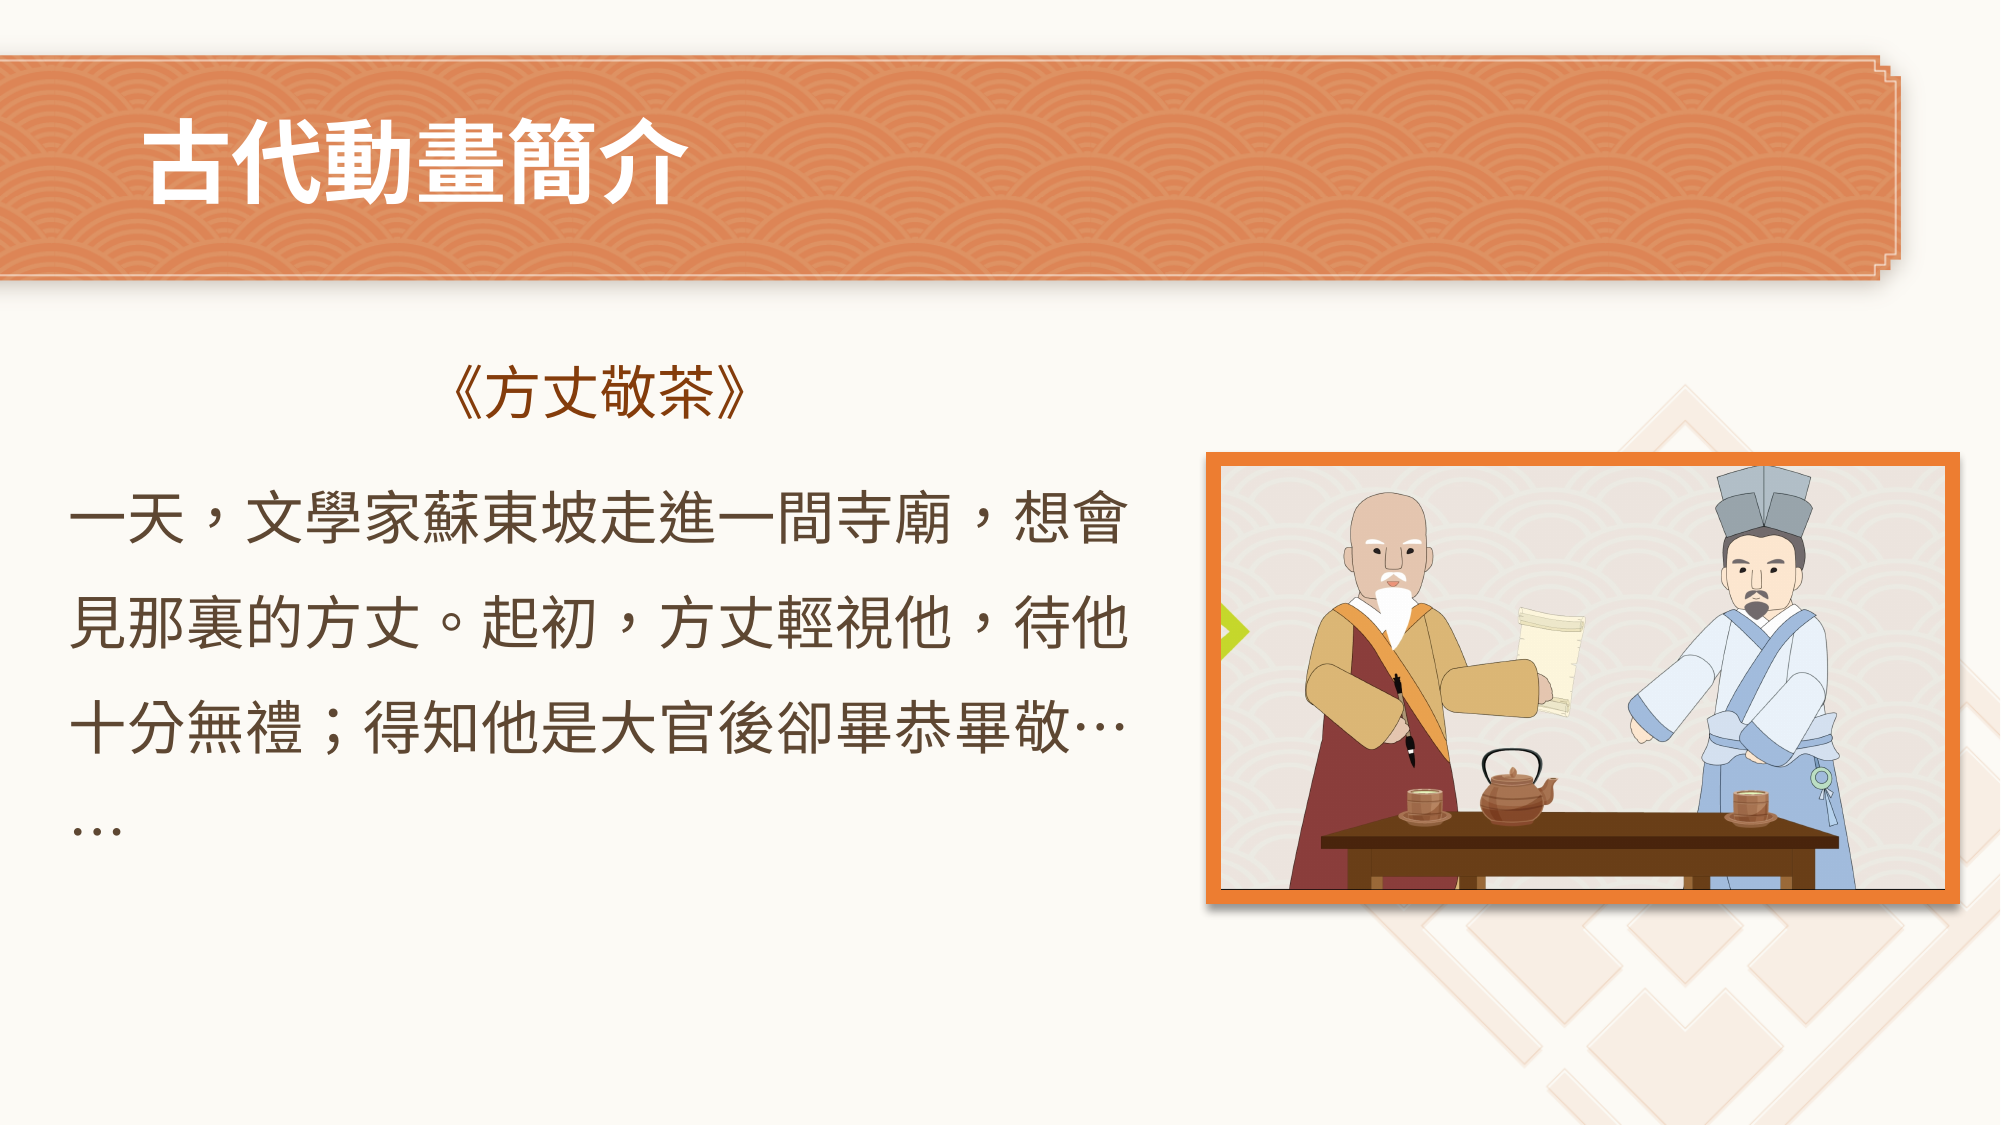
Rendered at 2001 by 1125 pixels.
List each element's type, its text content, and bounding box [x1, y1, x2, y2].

text_box 古代動畫簡介 [124, 57, 1850, 276]
title [137, 59, 1863, 278]
list 《方丈敬茶》 一天，文學家蘇東坡走進一間寺廟，想會見那裏的方丈。起初，方丈輕視他，待他十分無禮；得知他是大官後卻畢恭畢敬…… [53, 313, 1147, 1044]
picture [0, 0, 2001, 1125]
